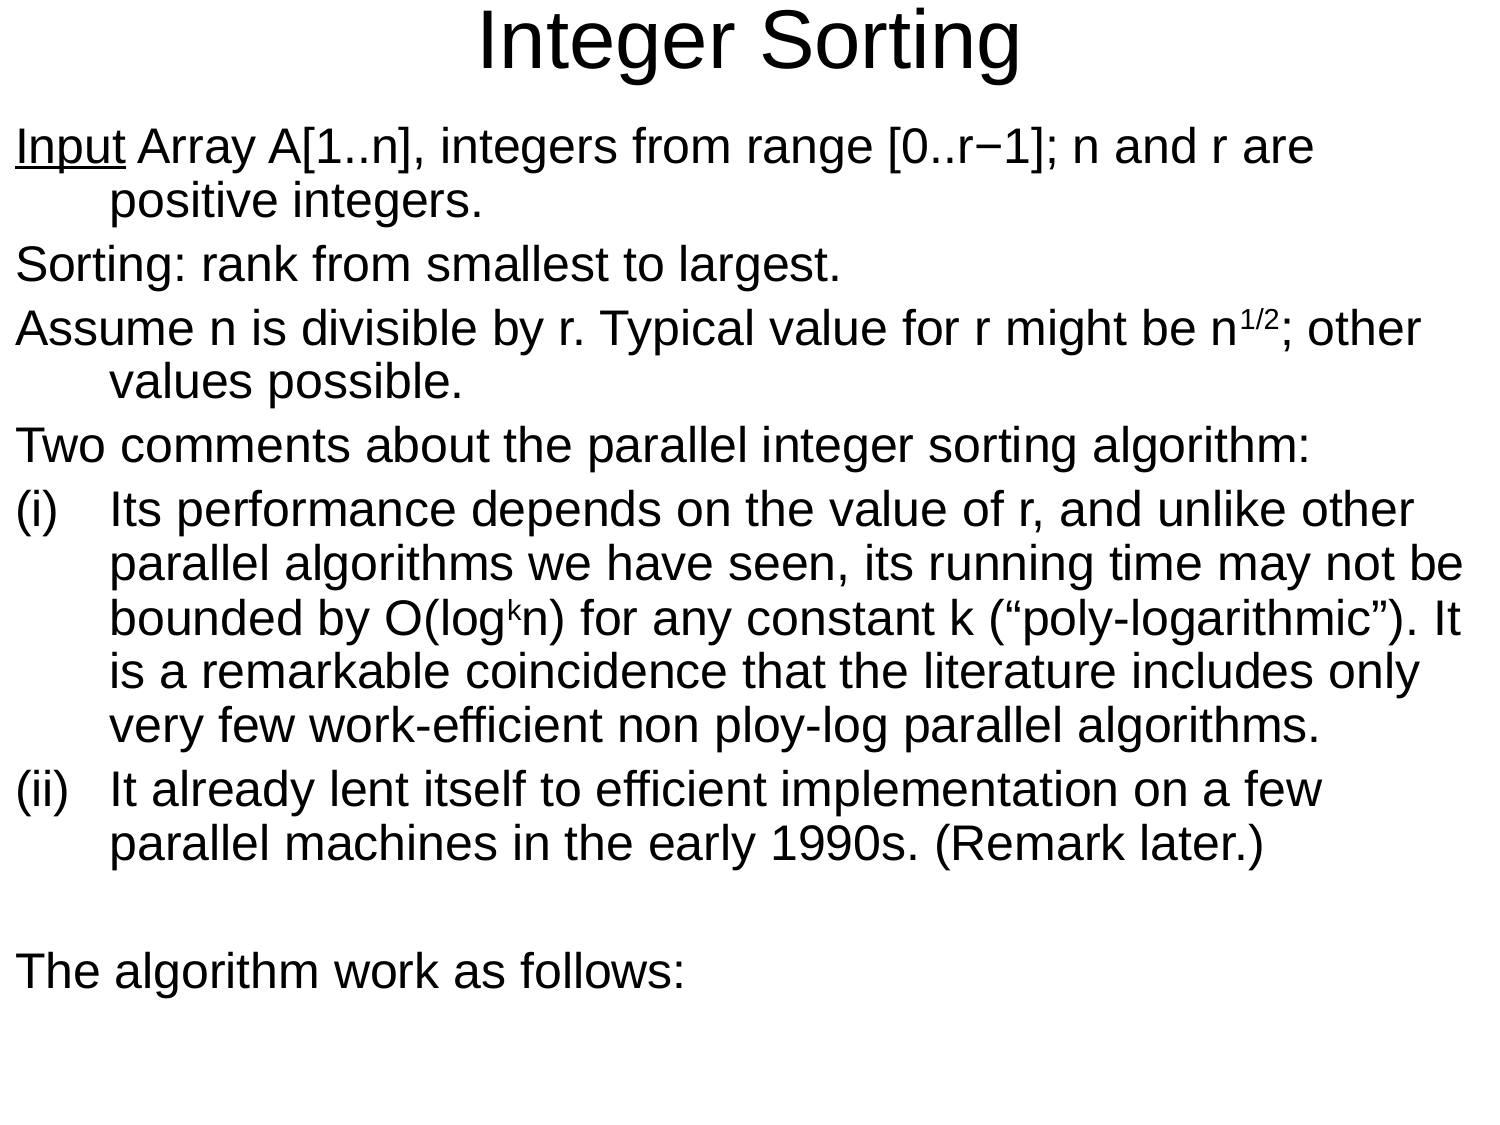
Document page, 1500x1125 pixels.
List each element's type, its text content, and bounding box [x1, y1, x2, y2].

list Input Array A[1..n], integers from range [0..r−1]; n and r are positive integers. Sorting: rank from smallest to largest. Assume n is divisible by r. Typical value for r might be n1/2; other values possible. Two comments about the parallel integer sorting algorithm: Its performance depends on the value of r, and unlike other parallel algorithms we have seen, its running time may not be bounded by O(logkn) for any constant k (“poly-logarithmic”). It is a remarkable coincidence that the literature includes only very few work-efficient non ploy-log parallel algorithms. It already lent itself to efficient implementation on a few parallel machines in the early 1990s. (Remark later.) The algorithm work as follows: [0, 112, 1488, 1125]
title Integer Sorting [74, 44, 1426, 112]
